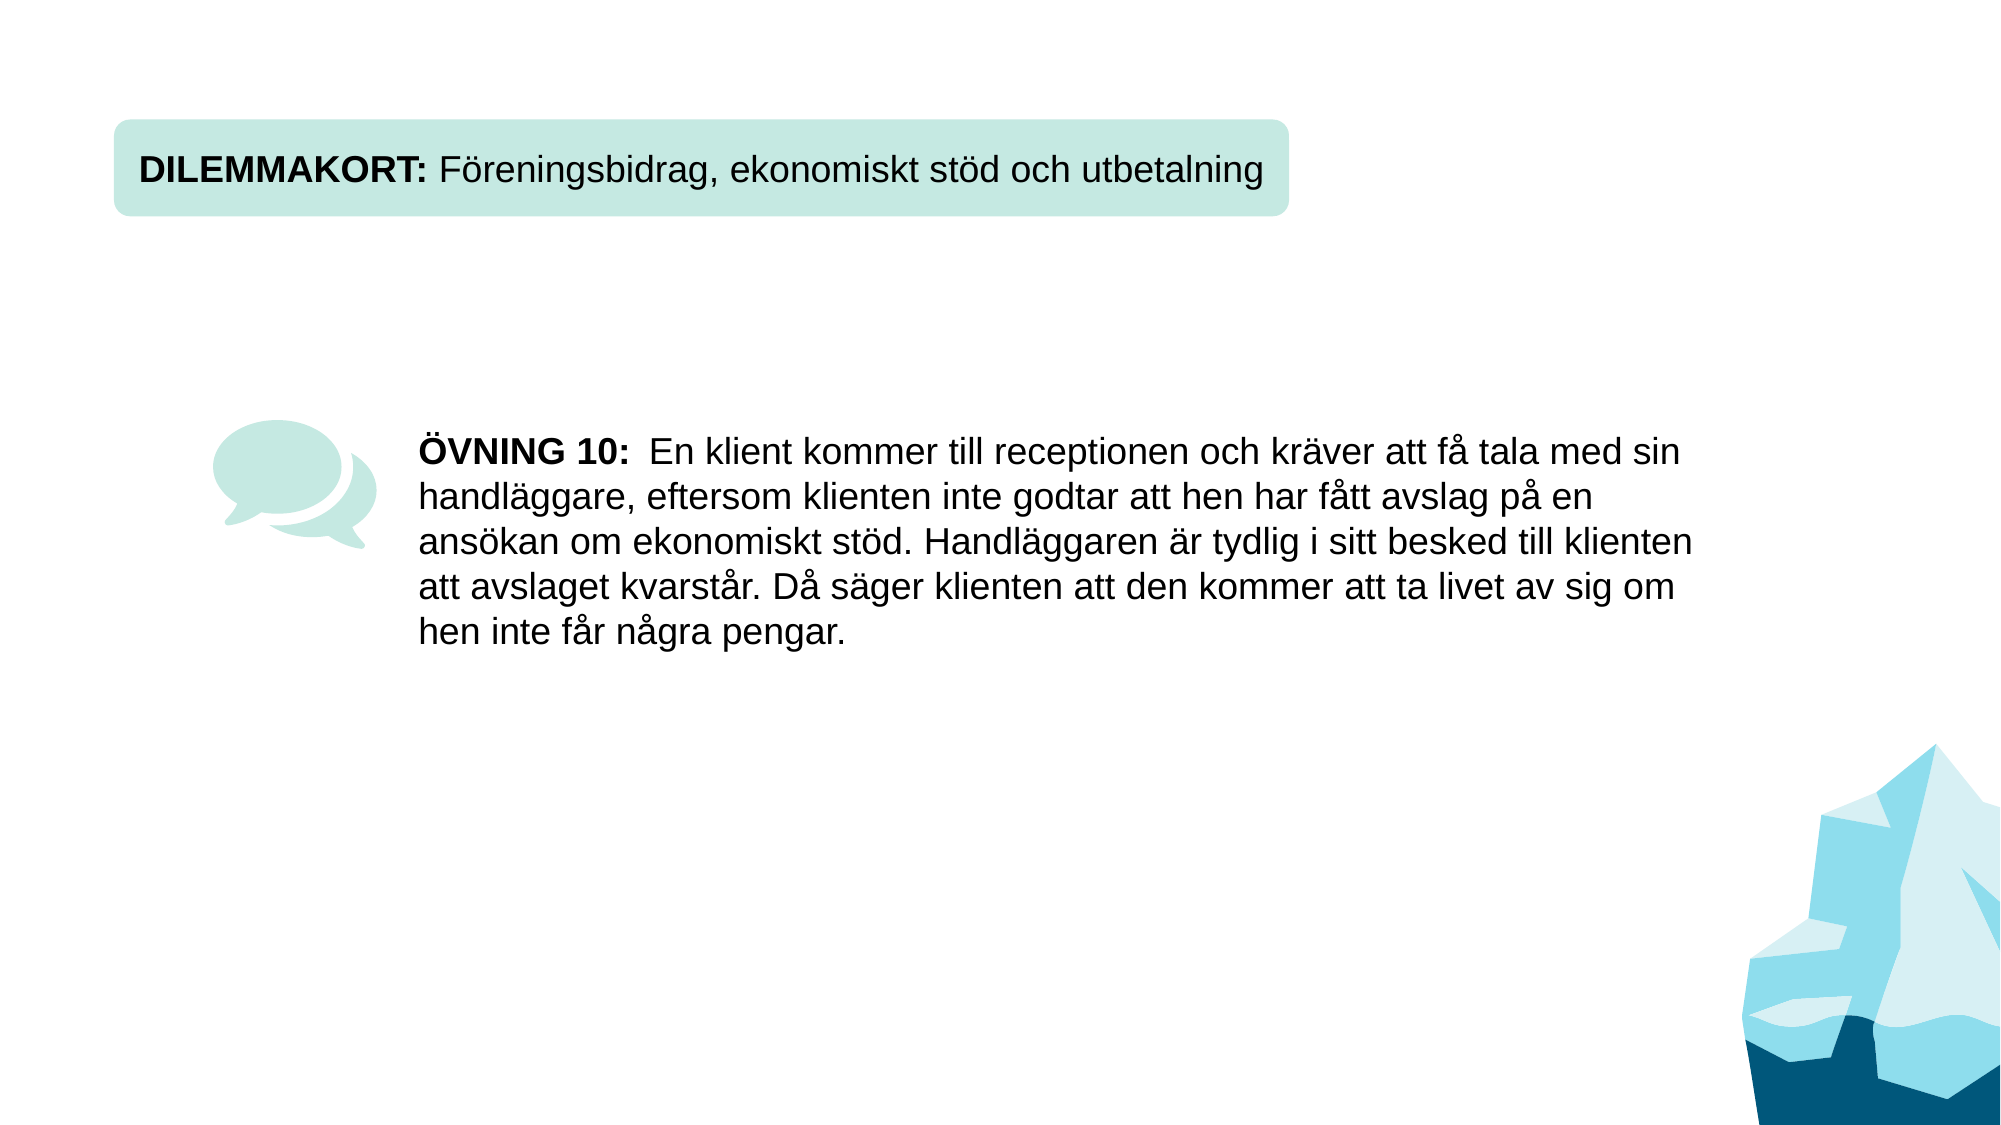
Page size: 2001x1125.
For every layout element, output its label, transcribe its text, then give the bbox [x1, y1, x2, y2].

text_box [269, 452, 377, 549]
text_box DILEMMAKORT: Föreningsbidrag, ekonomiskt stöd och utbetalning [112, 118, 1291, 218]
text_box [213, 420, 342, 526]
text_box ÖVNING 10: En klient kommer till receptionen och kräver att få tala med sin handläggare, eftersom klienten inte godtar att hen har fått avslag på en ansökan om ekonomiskt stöd. Handläggaren är tydlig i sitt besked till klienten att avslaget kvarstår. Då säger klienten att den kommer att ta livet av sig om hen inte får några pengar. [403, 419, 1758, 660]
